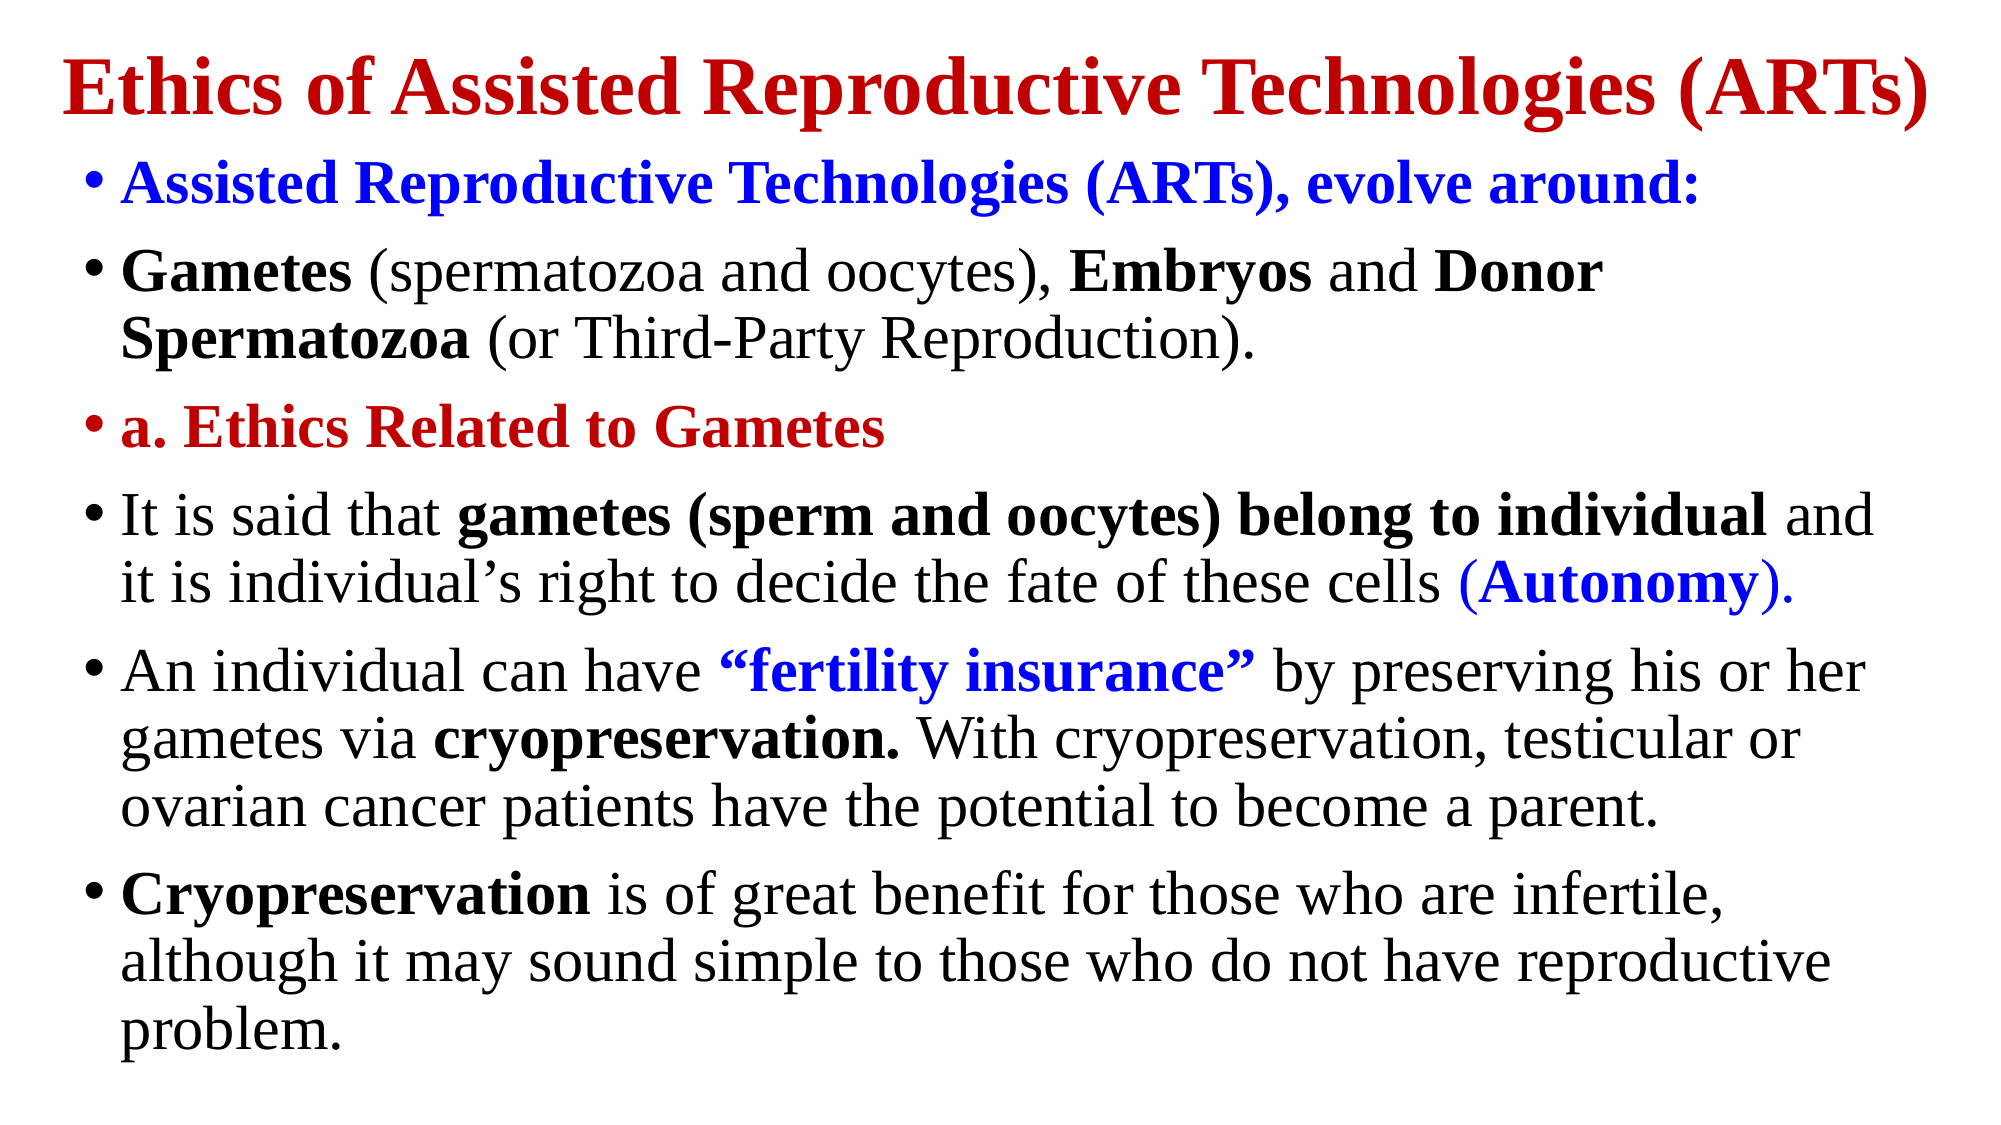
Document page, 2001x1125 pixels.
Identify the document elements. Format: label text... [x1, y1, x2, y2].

title Ethics of Assisted Reproductive Technologies (ARTs) [39, 33, 1955, 142]
list Assisted Reproductive Technologies (ARTs), evolve around: Gametes (spermatozoa and oocytes), Embryos and Donor Spermatozoa (or Third-Party Reproduction). a. Ethics Related to Gametes It is said that gametes (sperm and oocytes) belong to individual and it is individual’s right to decide the fate of these cells (Autonomy). An individual can have “fertility insurance” by preserving his or her gametes via cryopreservation. With cryopreservation, testicular or ovarian cancer patients have the potential to become a parent. Cryopreservation is of great benefit for those who are infertile, although it may sound simple to those who do not have reproductive problem. [68, 141, 1921, 1079]
